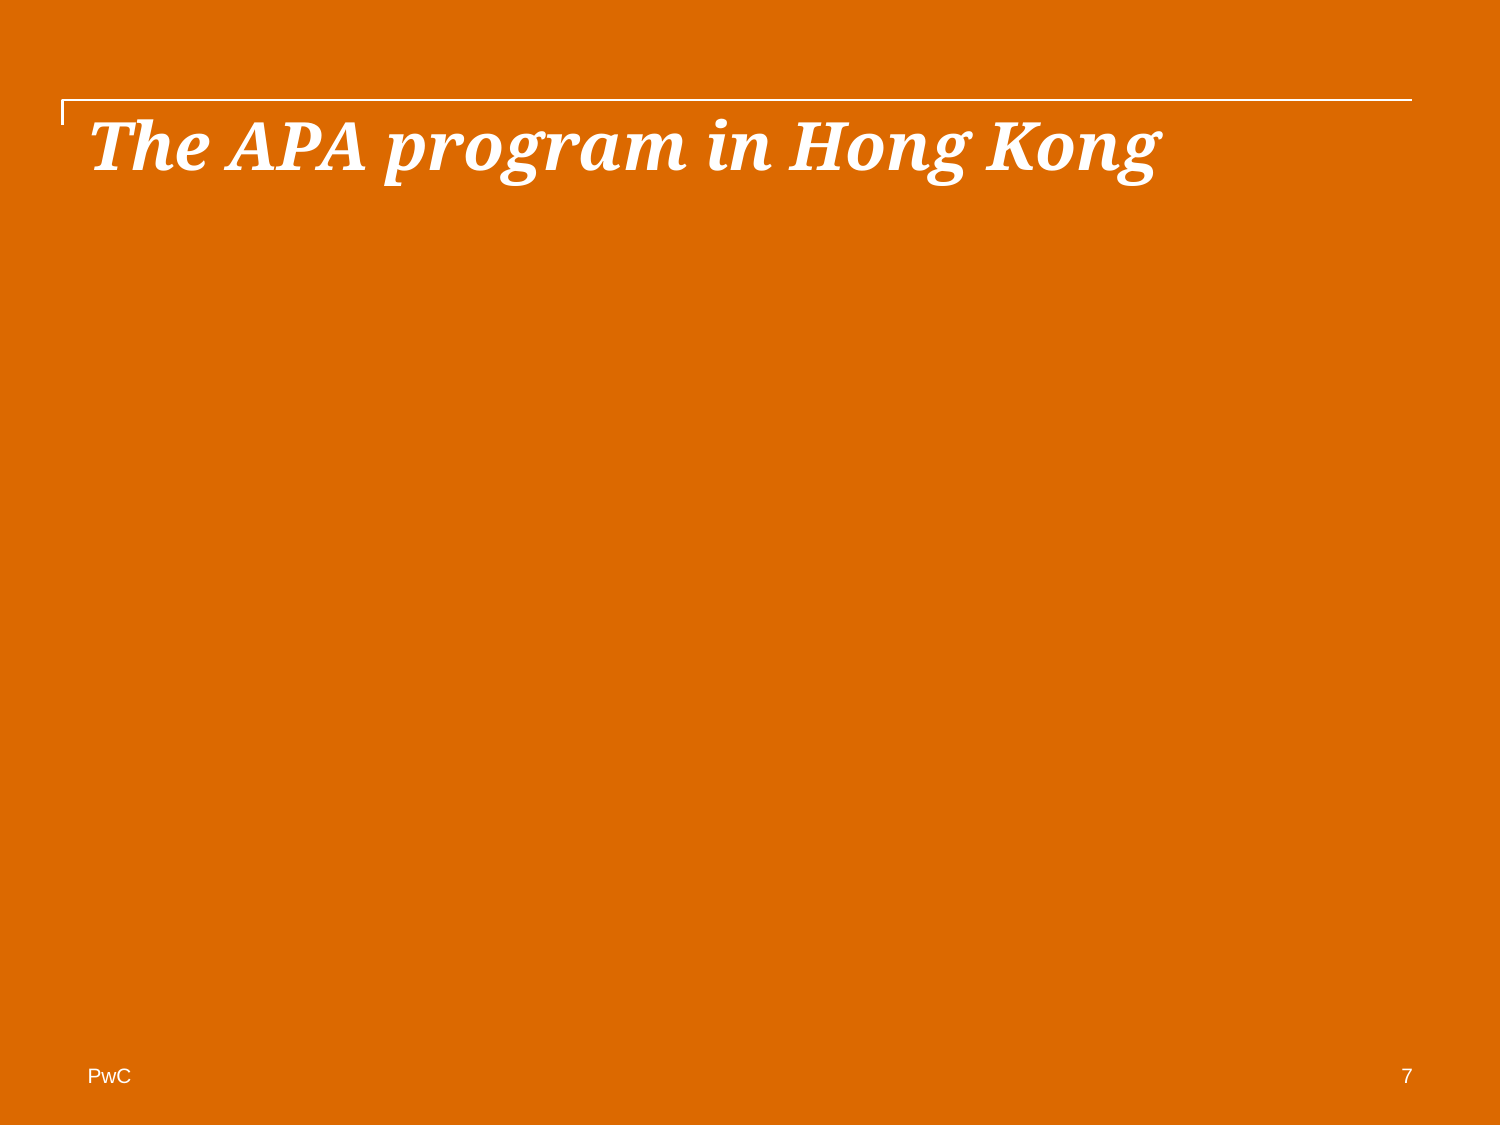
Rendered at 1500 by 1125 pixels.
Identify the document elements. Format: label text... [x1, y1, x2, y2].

text_box PwC [87, 1062, 513, 1088]
title The APA program in Hong Kong [87, 112, 1413, 288]
text_box 7 [1162, 1062, 1413, 1088]
